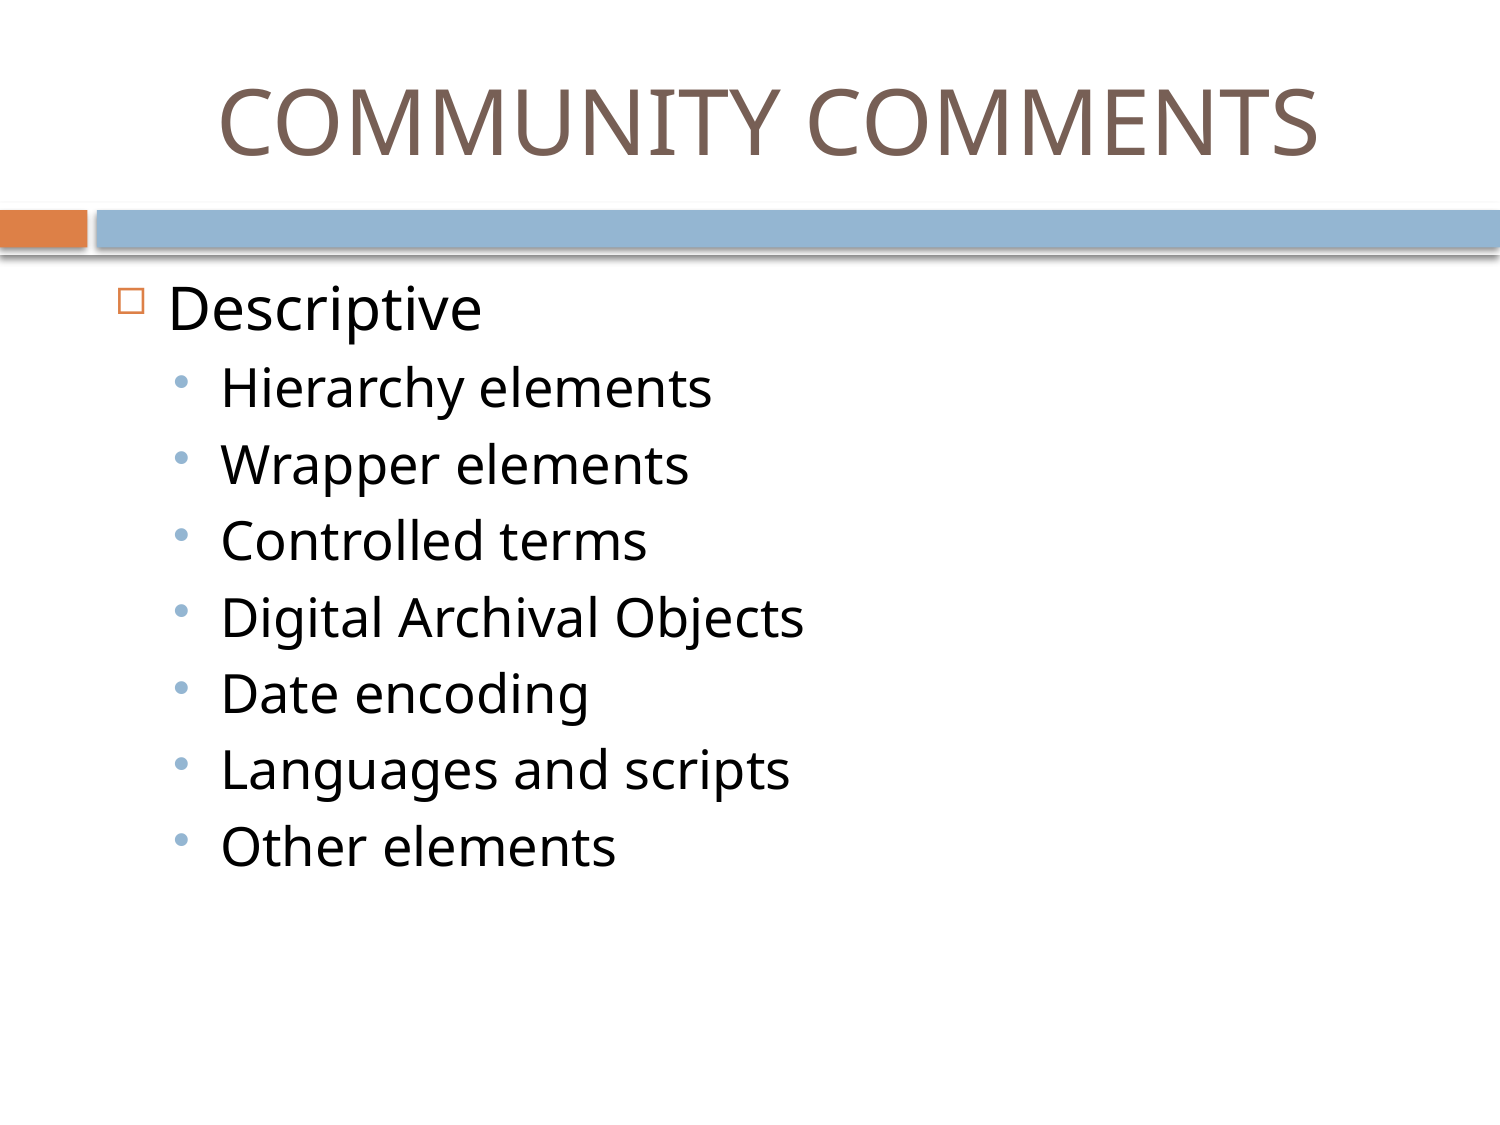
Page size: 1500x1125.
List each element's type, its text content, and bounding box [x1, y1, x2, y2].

list Descriptive Hierarchy elements Wrapper elements Controlled terms Digital Archival Objects Date encoding Languages and scripts Other elements [100, 262, 1438, 1000]
title COMMUNITY COMMENTS [100, 37, 1438, 200]
